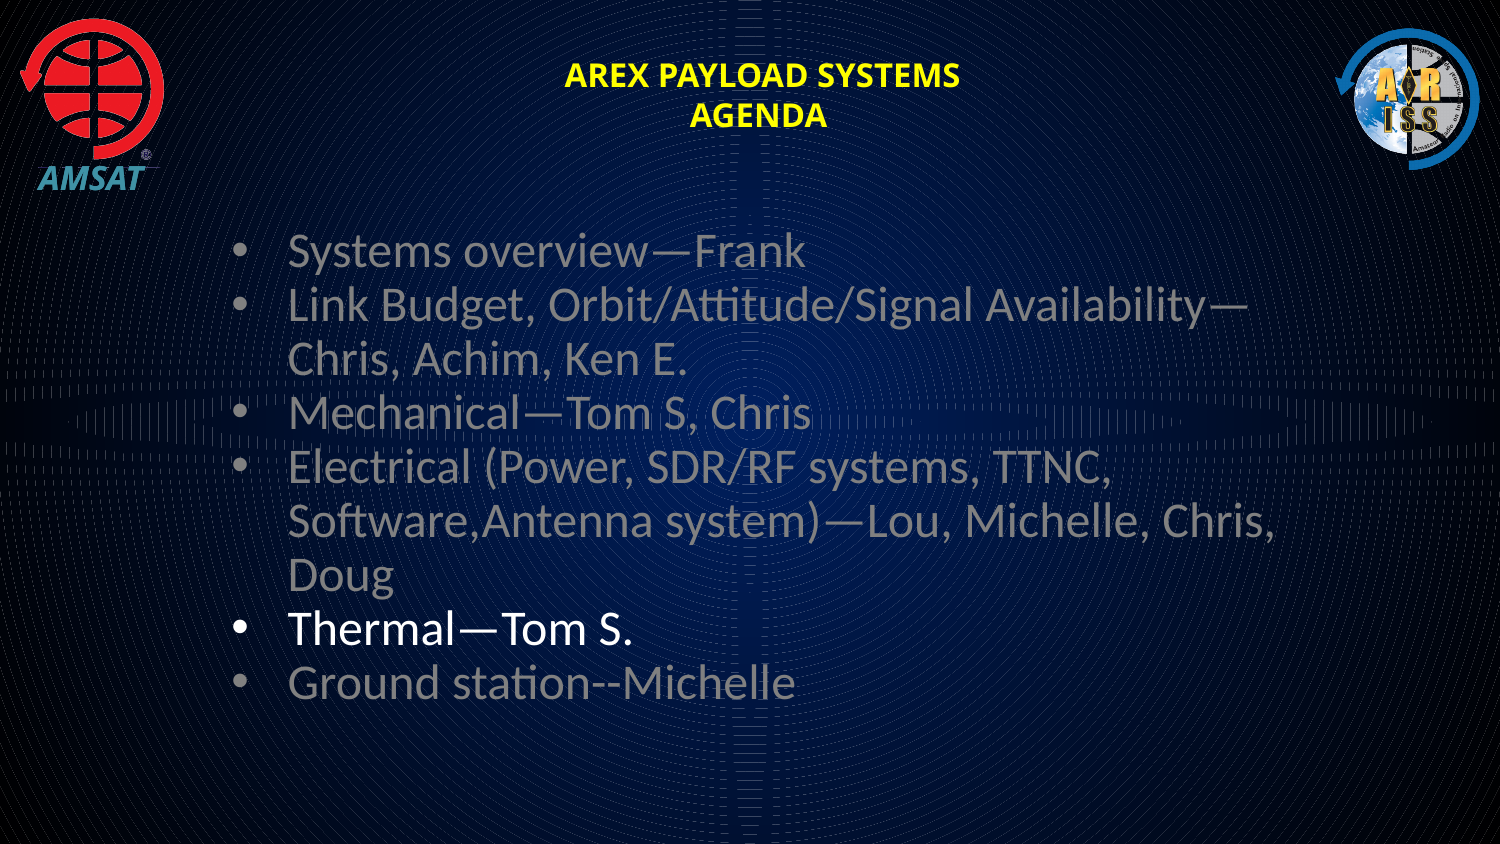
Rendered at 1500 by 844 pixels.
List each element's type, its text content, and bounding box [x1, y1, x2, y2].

list Systems overview—Frank Link Budget, Orbit/Attitude/Signal Availability—Chris, Achim, Ken E. Mechanical—Tom S, Chris Electrical (Power, SDR/RF systems, TTNC, Software,Antenna system)—Lou, Michelle, Chris, Doug Thermal—Tom S. Ground station--Michelle [216, 217, 1346, 798]
title AREx Payload Systems Agenda [216, 46, 1310, 143]
picture [0, 7, 184, 168]
picture [1320, 12, 1494, 186]
